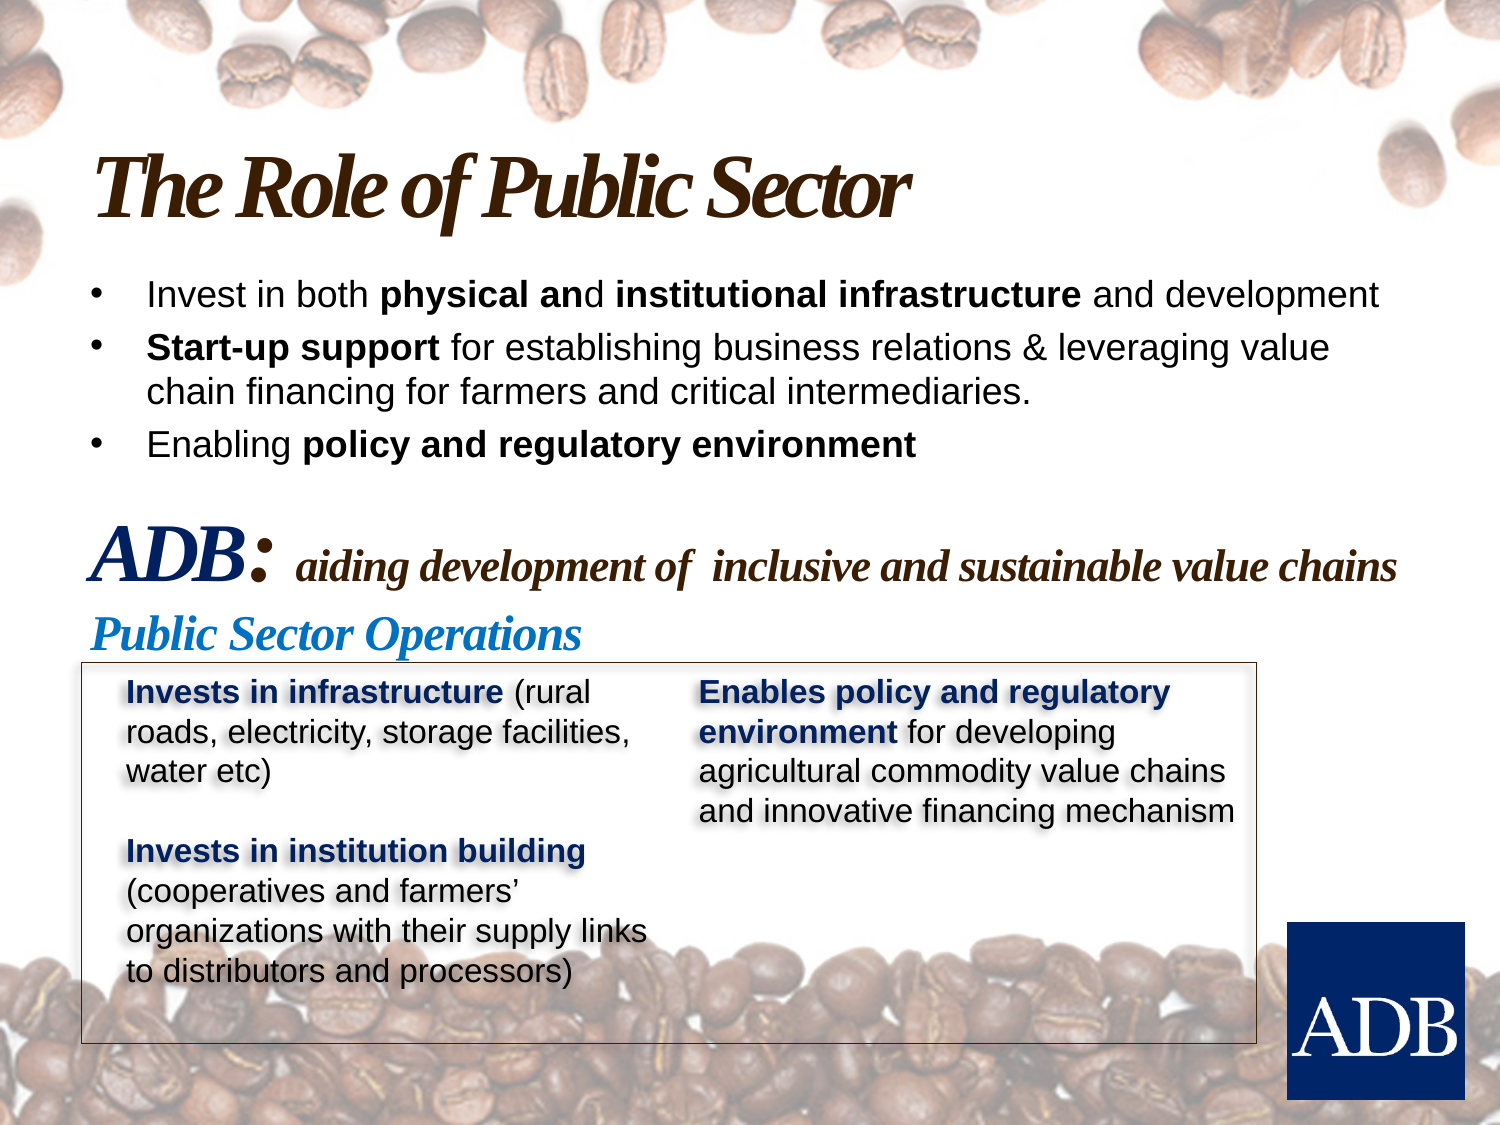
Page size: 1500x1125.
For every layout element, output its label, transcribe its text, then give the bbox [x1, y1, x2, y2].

list Invest in both physical and institutional infrastructure and development Start-up support for establishing business relations & leveraging value chain financing for farmers and critical intermediaries. Enabling policy and regulatory environment [75, 638, 1425, 900]
title The Role of Public Sector [75, 87, 1425, 262]
text_box ADB: aiding development of inclusive and sustainable value chains Public Sector Operations [74, 512, 1425, 638]
text_box Invests in infrastructure (rural roads, electricity, storage facilities, water etc) Invests in institution building (cooperatives and farmers’ organizations with their supply links to distributors and processors) Enables policy and regulatory environment for developing agricultural commodity value chains and innovative financing mechanism [81, 662, 1257, 1044]
picture [1287, 922, 1465, 1101]
list Invest in both physical and institutional infrastructure and development Start-up support for establishing business relations & leveraging value chain financing for farmers and critical intermediaries. Enabling policy and regulatory environment [75, 262, 1425, 512]
